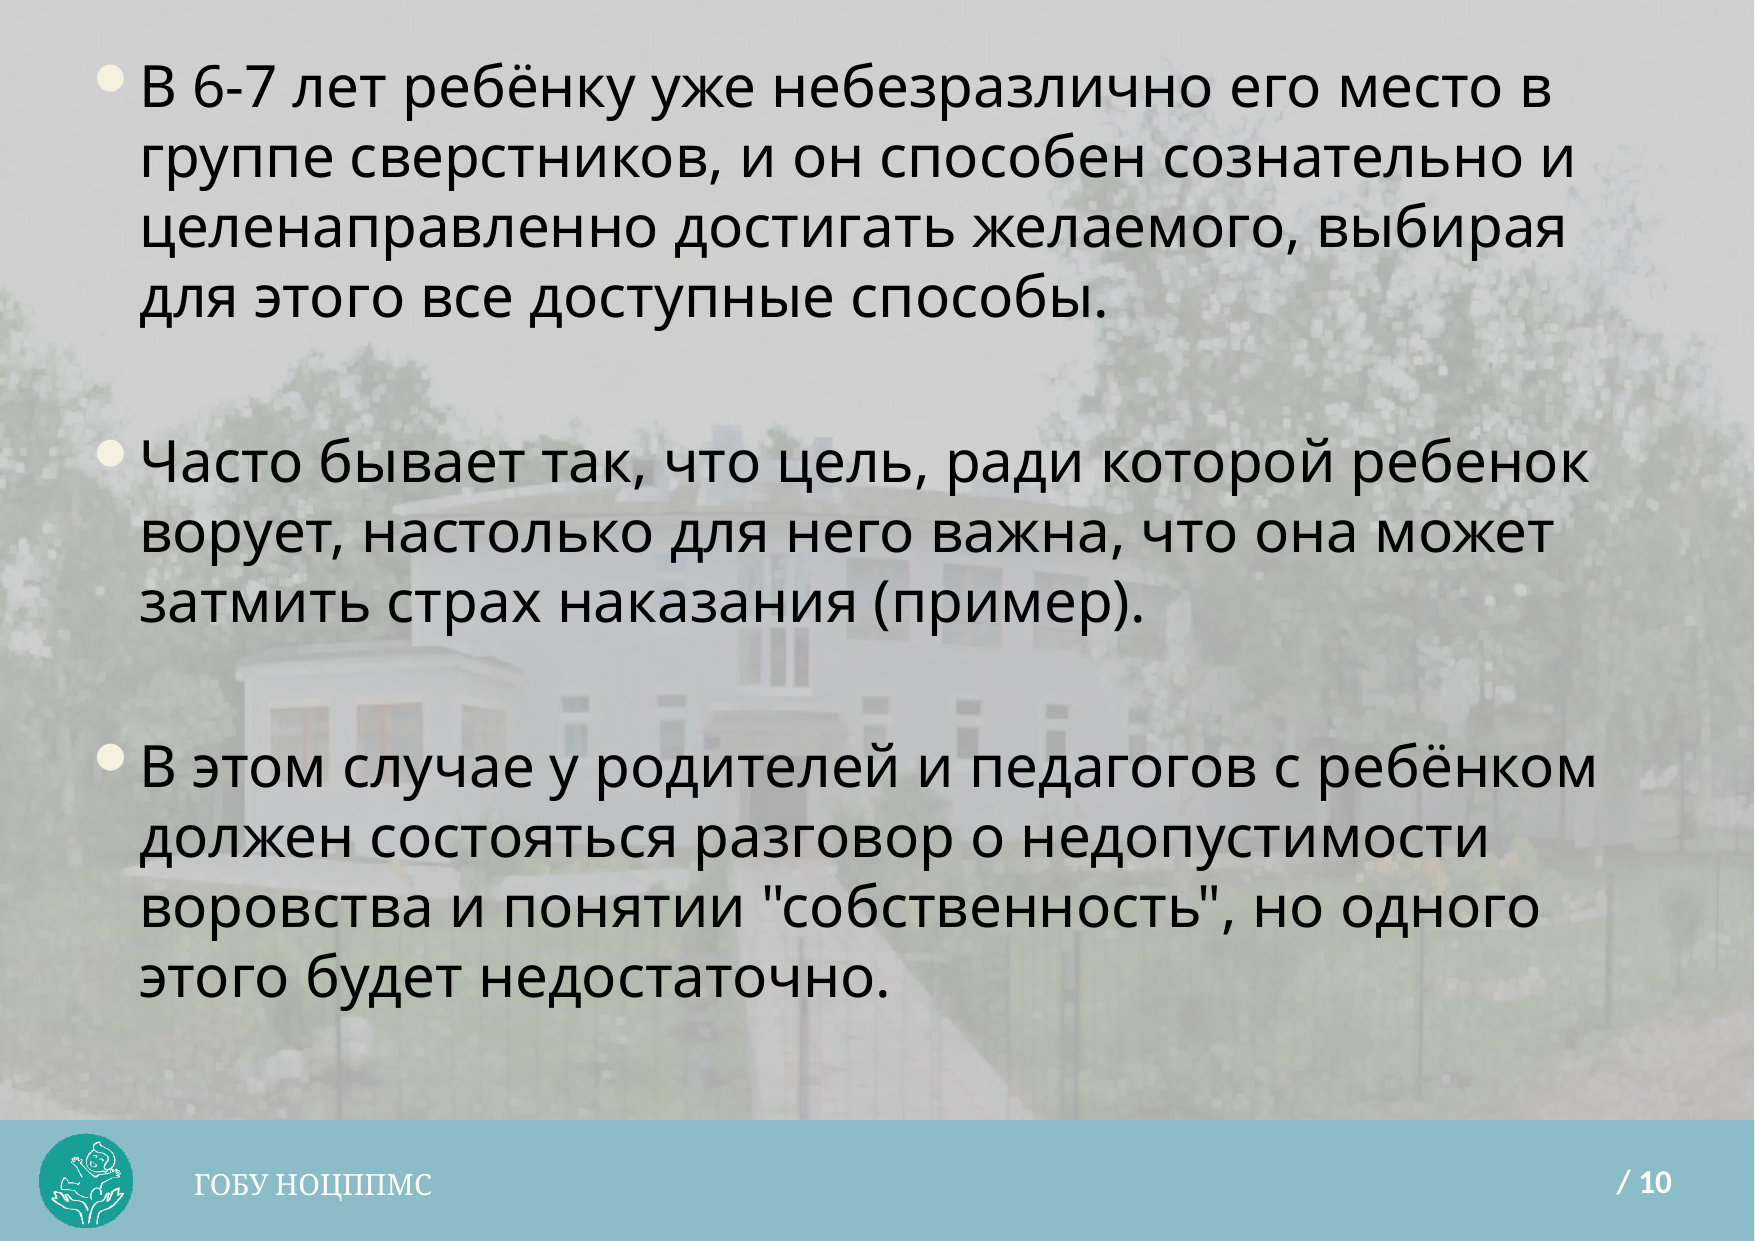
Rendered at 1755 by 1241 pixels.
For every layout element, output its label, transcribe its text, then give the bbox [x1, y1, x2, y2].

text_box В 6-7 лет ребёнку уже небезразлично его место в группе сверстников, и он способен сознательно и целенаправленно достигать желаемого, выбирая для этого все доступные способы. Часто бывает так, что цель, ради которой ребенок ворует, настолько для него важна, что она может затмить страх наказания (пример). В этом случае у родителей и педагогов с ребёнком должен состояться разговор о недопустимости воровства и понятии "собственность", но одного этого будет недостаточно. [64, 41, 1615, 1017]
picture [0, 0, 1755, 1241]
